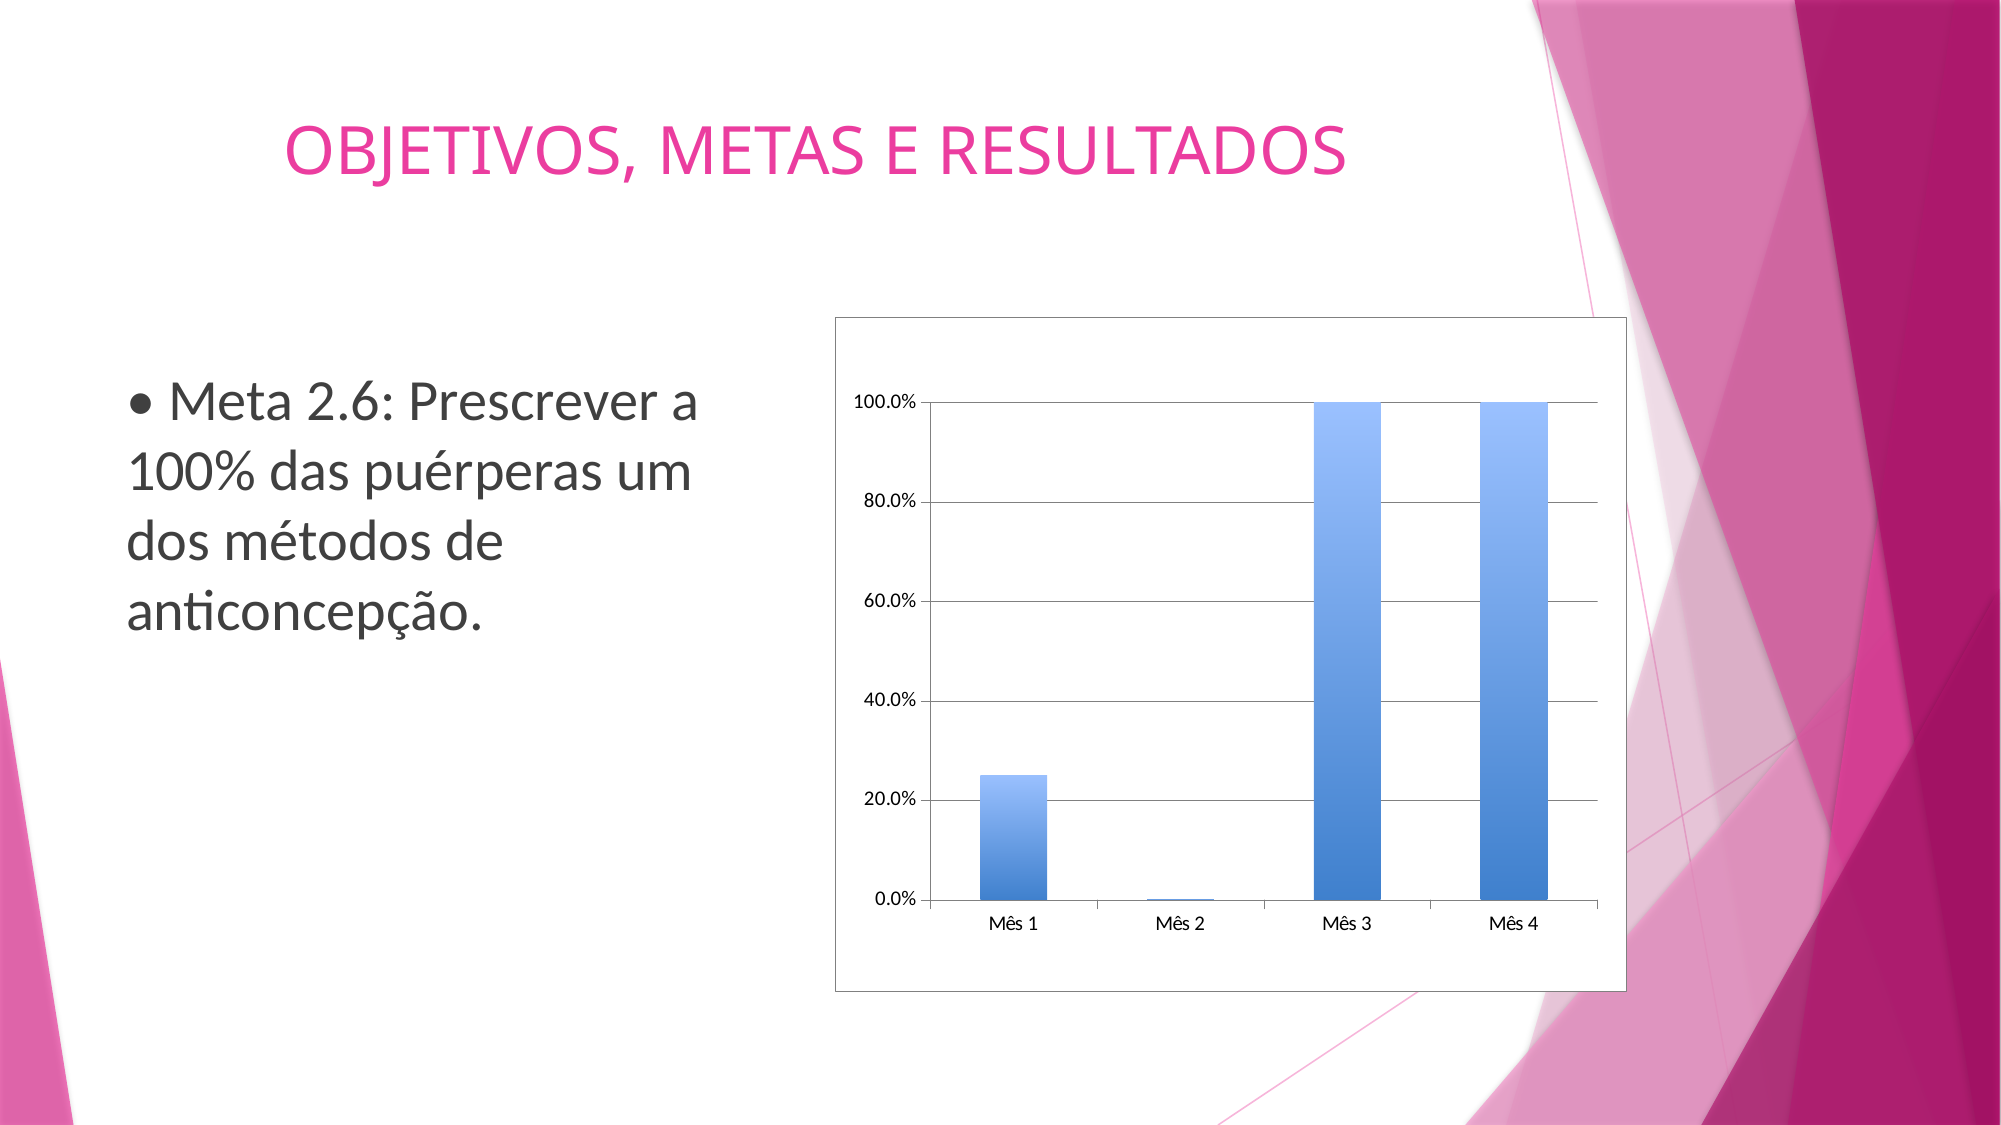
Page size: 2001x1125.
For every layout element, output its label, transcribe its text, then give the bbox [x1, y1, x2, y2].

list • Meta 2.6: Prescrever a 100% das puérperas um dos métodos de anticoncepção. [111, 354, 798, 992]
title OBJETIVOS, METAS E RESULTADOS [111, 99, 1522, 317]
chart [834, 316, 1628, 992]
